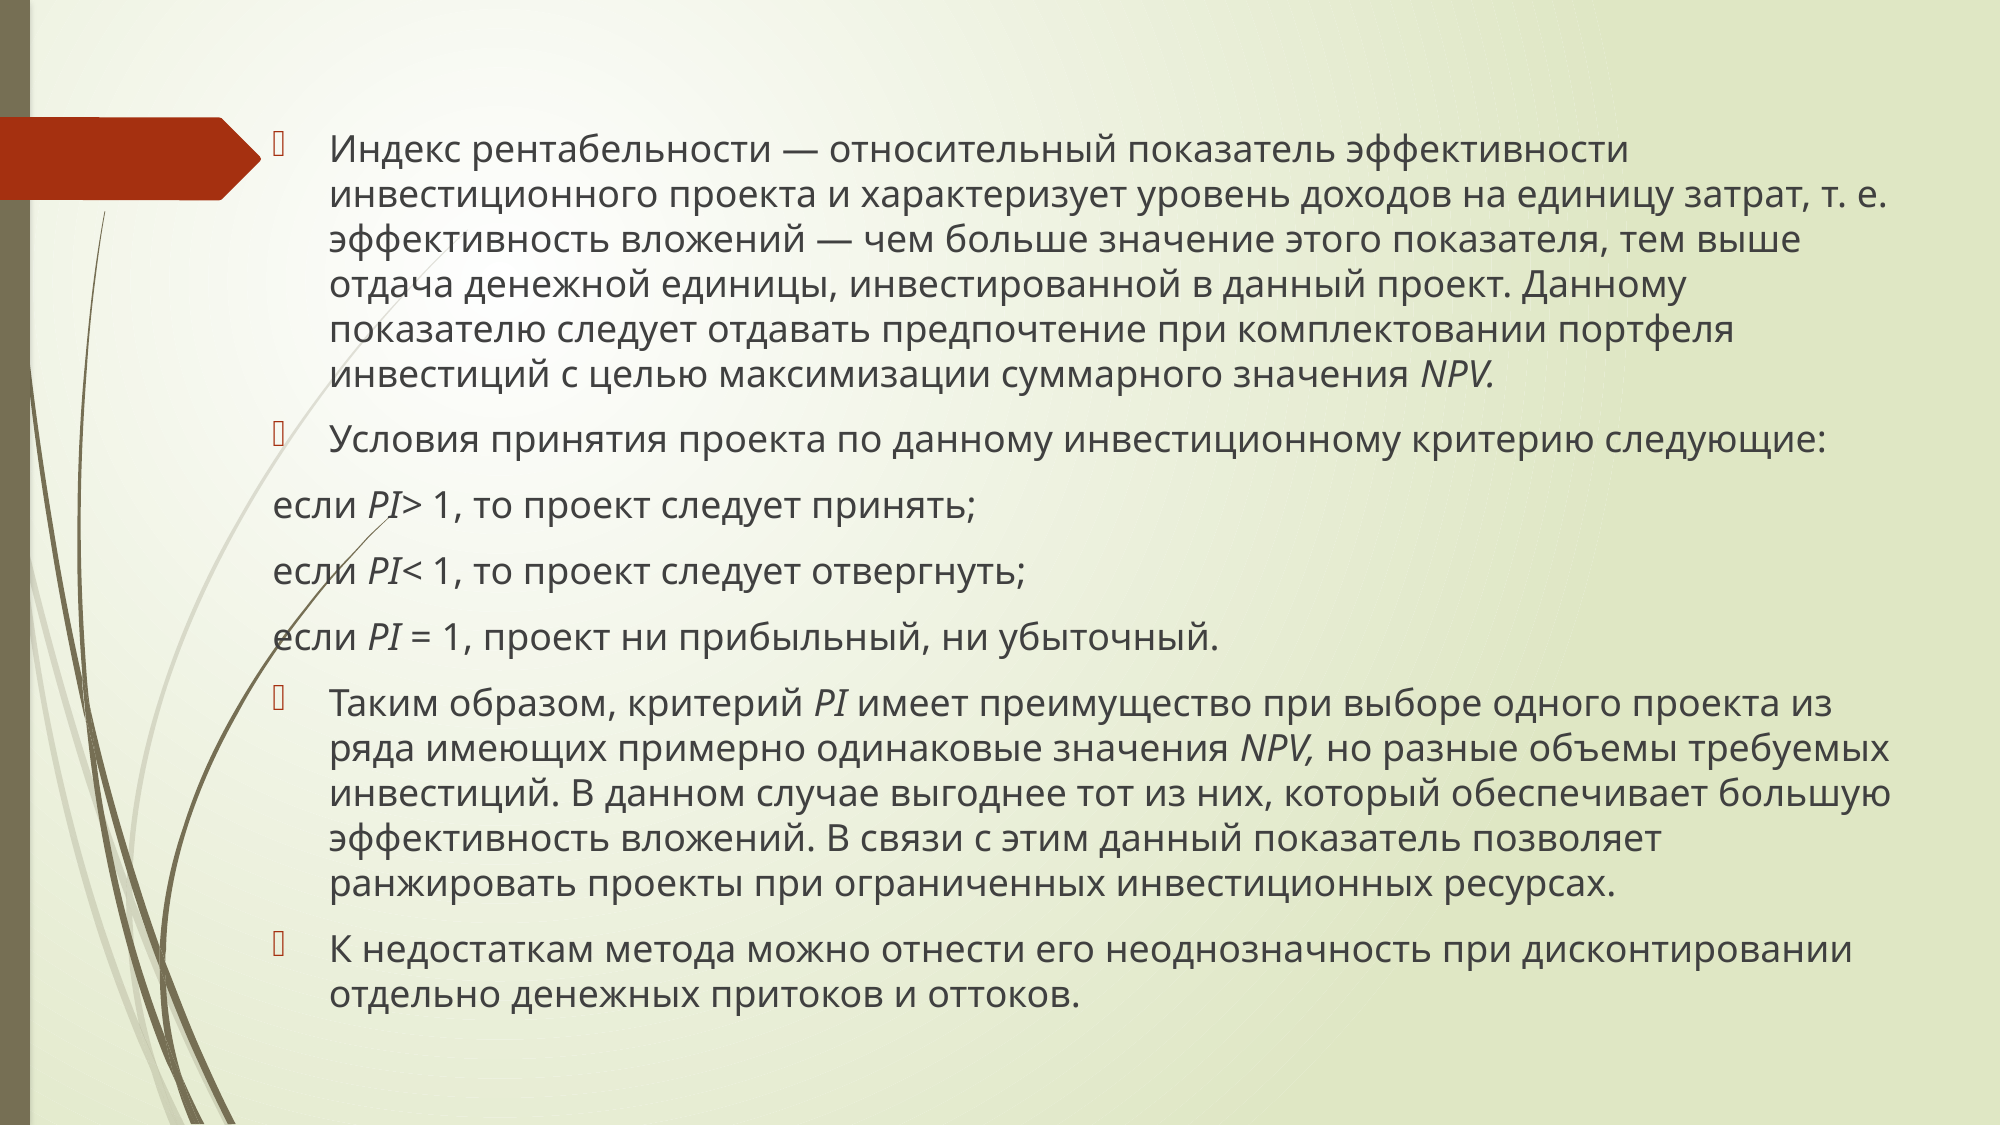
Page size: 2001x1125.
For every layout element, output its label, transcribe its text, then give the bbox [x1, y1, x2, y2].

list Индекс рентабельности — относительный показатель эффективности инвестиционного проекта и характеризует уровень доходов на единицу затрат, т. е. эффективность вложений — чем больше значение этого показателя, тем выше отдача денежной единицы, инвестированной в данный проект. Данному показателю следует отдавать предпочтение при комплектовании портфеля инвестиций с целью максимизации суммарного значения NPV. Условия принятия проекта по данному инвестиционному критерию следующие: если PI> 1, то проект следует принять; если PI< 1, то проект следует отвергнуть; если PI = 1, проект ни прибыльный, ни убыточный. Таким образом, критерий PI имеет преимущество при выборе одного проекта из ряда имеющих примерно одинаковые значения NPV, но разные объемы требуемых инвестиций. В данном случае выгоднее тот из них, который обеспечивает большую эффективность вложений. В связи с этим данный показатель позволяет ранжировать проекты при ограниченных инвестиционных ресурсах. К недостаткам метода можно отнести его неоднозначность при дисконтировании отдельно денежных притоков и оттоков. [257, 117, 1910, 1066]
